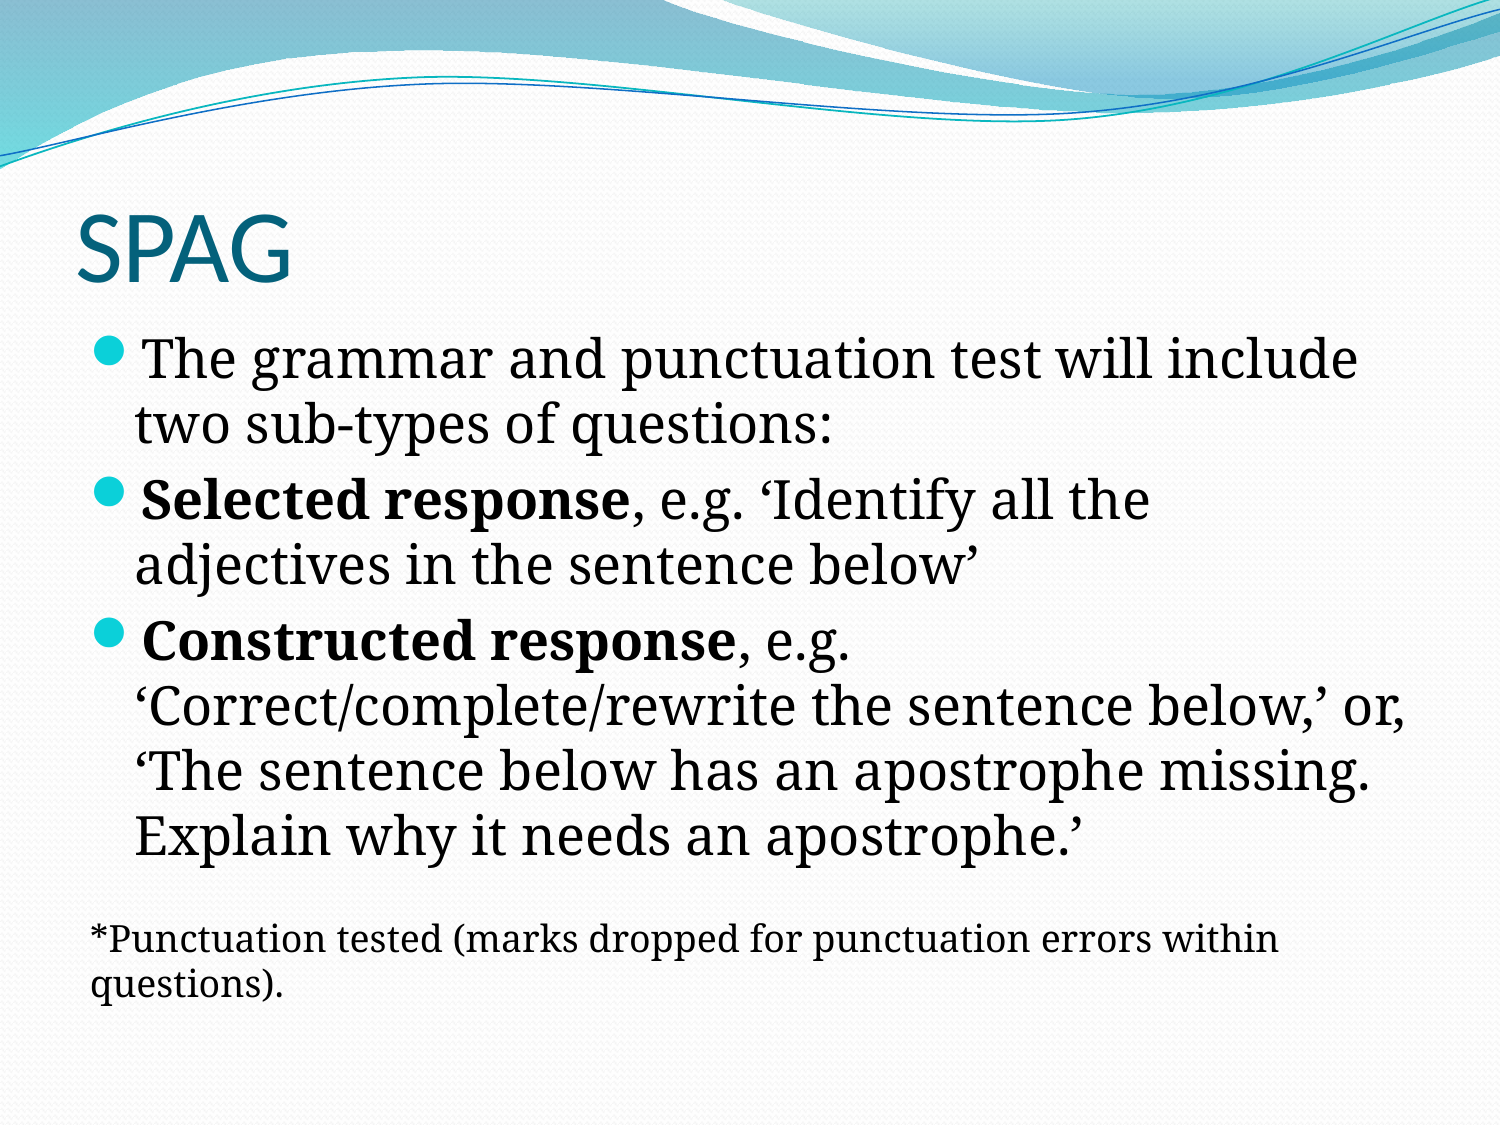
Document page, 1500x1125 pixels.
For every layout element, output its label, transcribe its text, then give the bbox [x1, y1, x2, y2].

text_box *Punctuation tested (marks dropped for punctuation errors within questions). [74, 908, 1350, 1013]
list The grammar and punctuation test will include two sub-types of questions: Selected response, e.g. ‘Identify all the adjectives in the sentence below’ Constructed response, e.g. ‘Correct/complete/rewrite the sentence below,’ or, ‘The sentence below has an apostrophe missing. Explain why it needs an apostrophe.’ [75, 317, 1425, 1038]
title SPAG [75, 115, 1425, 303]
